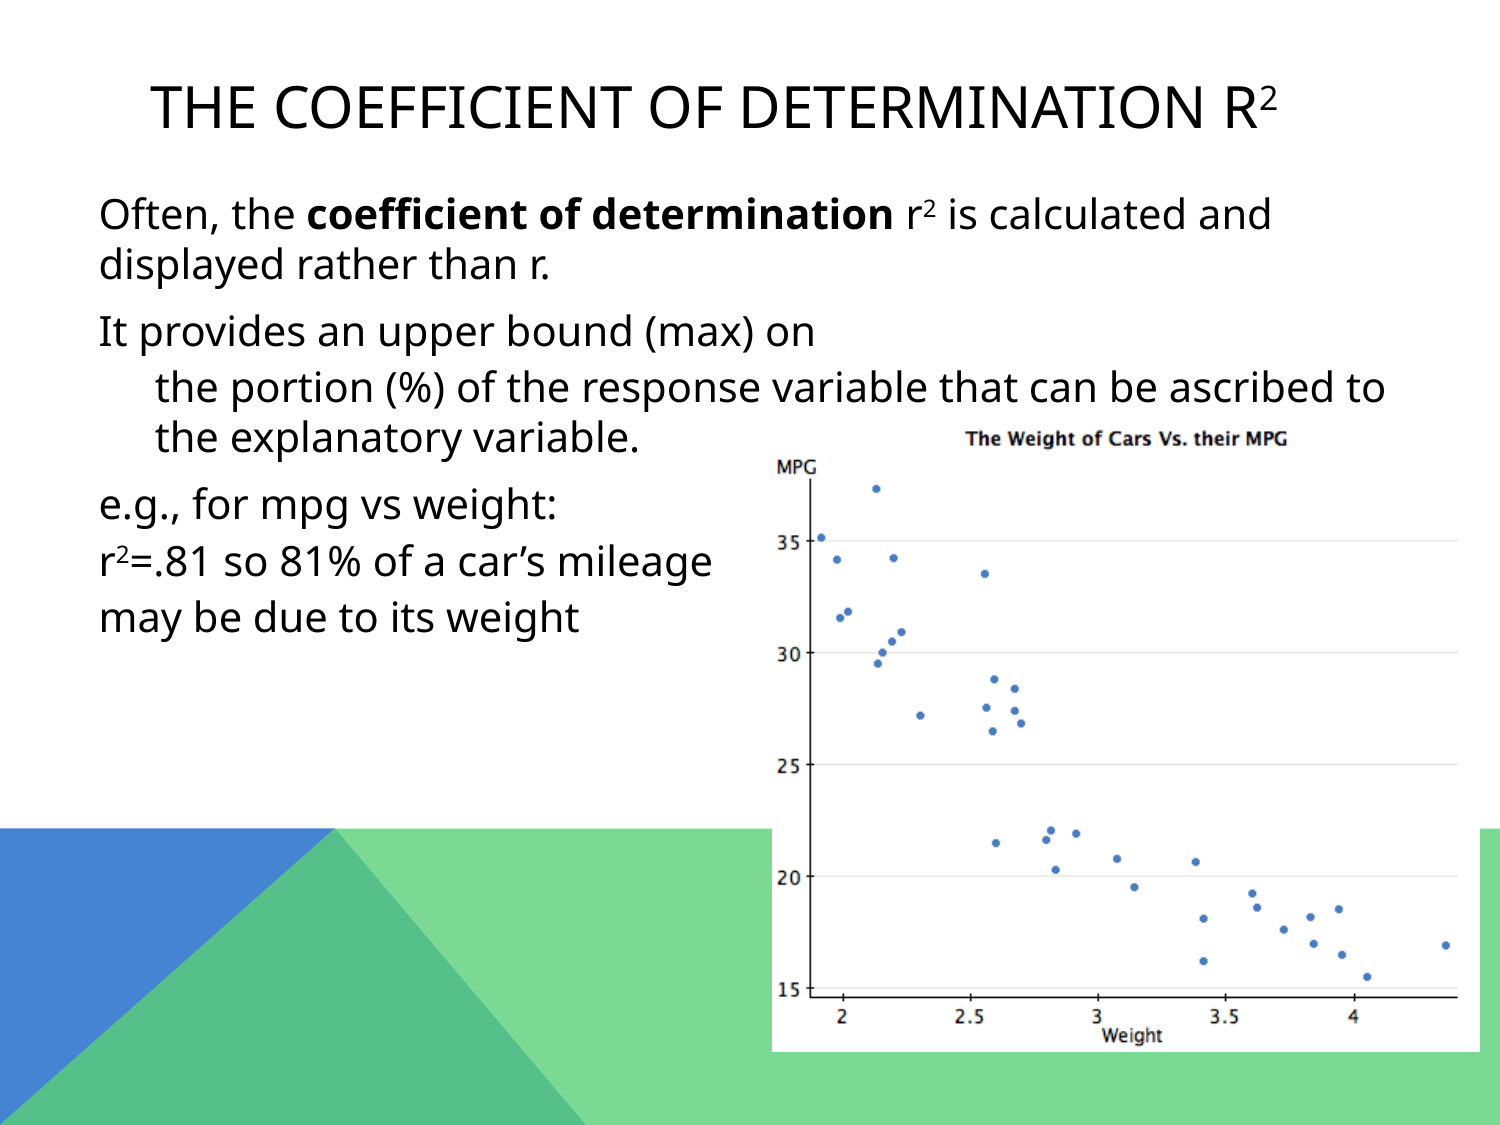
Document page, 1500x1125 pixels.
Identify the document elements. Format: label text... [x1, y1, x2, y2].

list Often, the coefficient of determination r2 is calculated and displayed rather than r. It provides an upper bound (max) on the portion (%) of the response variable that can be ascribed to the explanatory variable. e.g., for mpg vs weight: r2=.81 so 81% of a car’s mileage may be due to its weight [83, 180, 1437, 768]
title the coefficient of determination r2 [135, 60, 1369, 150]
picture [772, 426, 1481, 1052]
